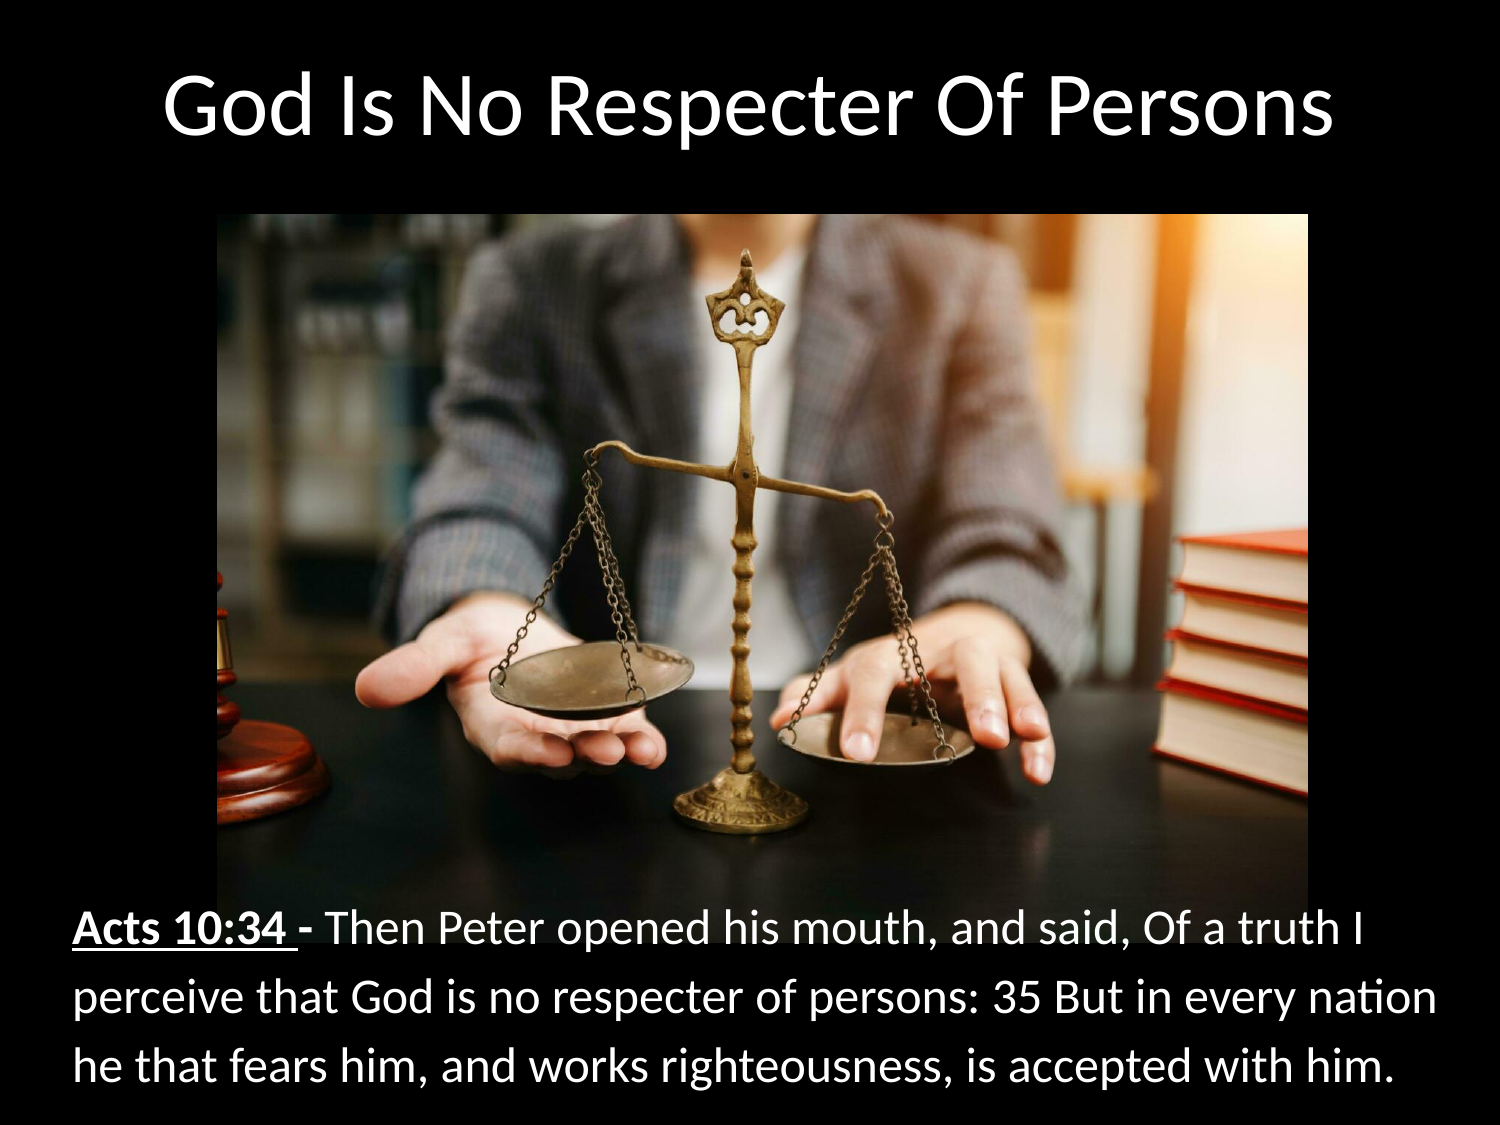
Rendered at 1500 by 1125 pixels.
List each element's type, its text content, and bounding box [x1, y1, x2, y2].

text_box God Is No Respecter Of Persons [0, 36, 1500, 162]
picture [217, 214, 1308, 943]
text_box Acts 10:34 - Then Peter opened his mouth, and said, Of a truth I perceive that God is no respecter of persons: 35 But in every nation he that fears him, and works righteousness, is accepted with him. [57, 878, 1471, 1100]
